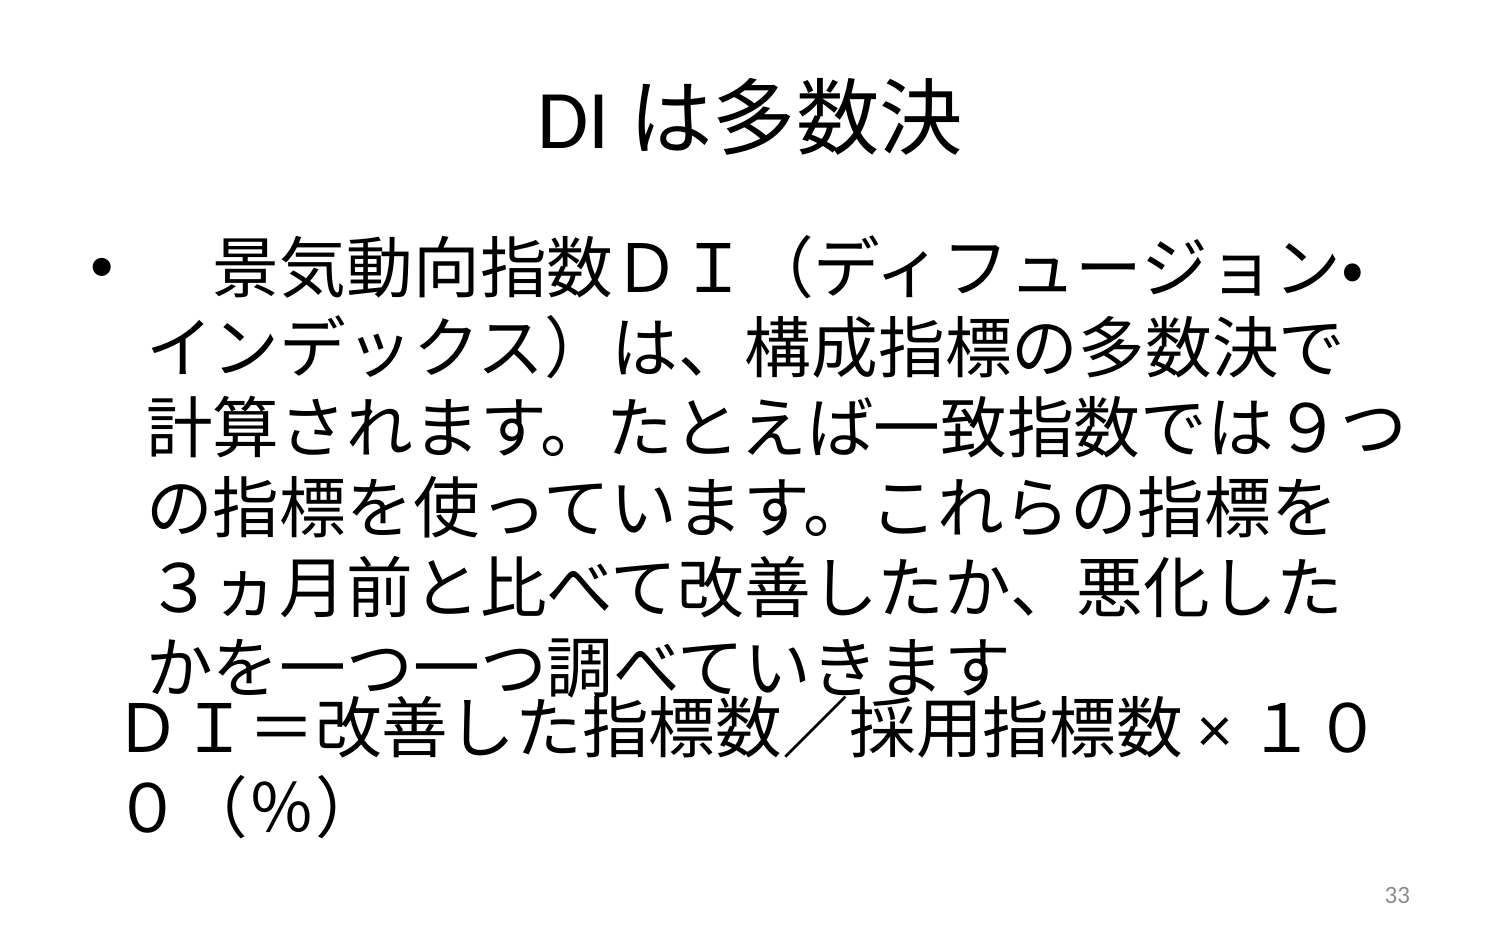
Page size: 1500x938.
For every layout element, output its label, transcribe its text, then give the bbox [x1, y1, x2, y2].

list 景気動向指数ＤＩ（ディフュージョン・インデックス）は、構成指標の多数決で計算されます。たとえば一致指数では９つの指標を使っています。これらの指標を３ヵ月前と比べて改善したか、悪化したかを一つ一つ調べていきます [75, 218, 1425, 838]
slide_number 33 [1074, 868, 1425, 919]
title DIは多数決 [75, 37, 1425, 194]
text_box ＤＩ＝改善した指標数／採用指標数×１００（％） [100, 678, 1459, 854]
